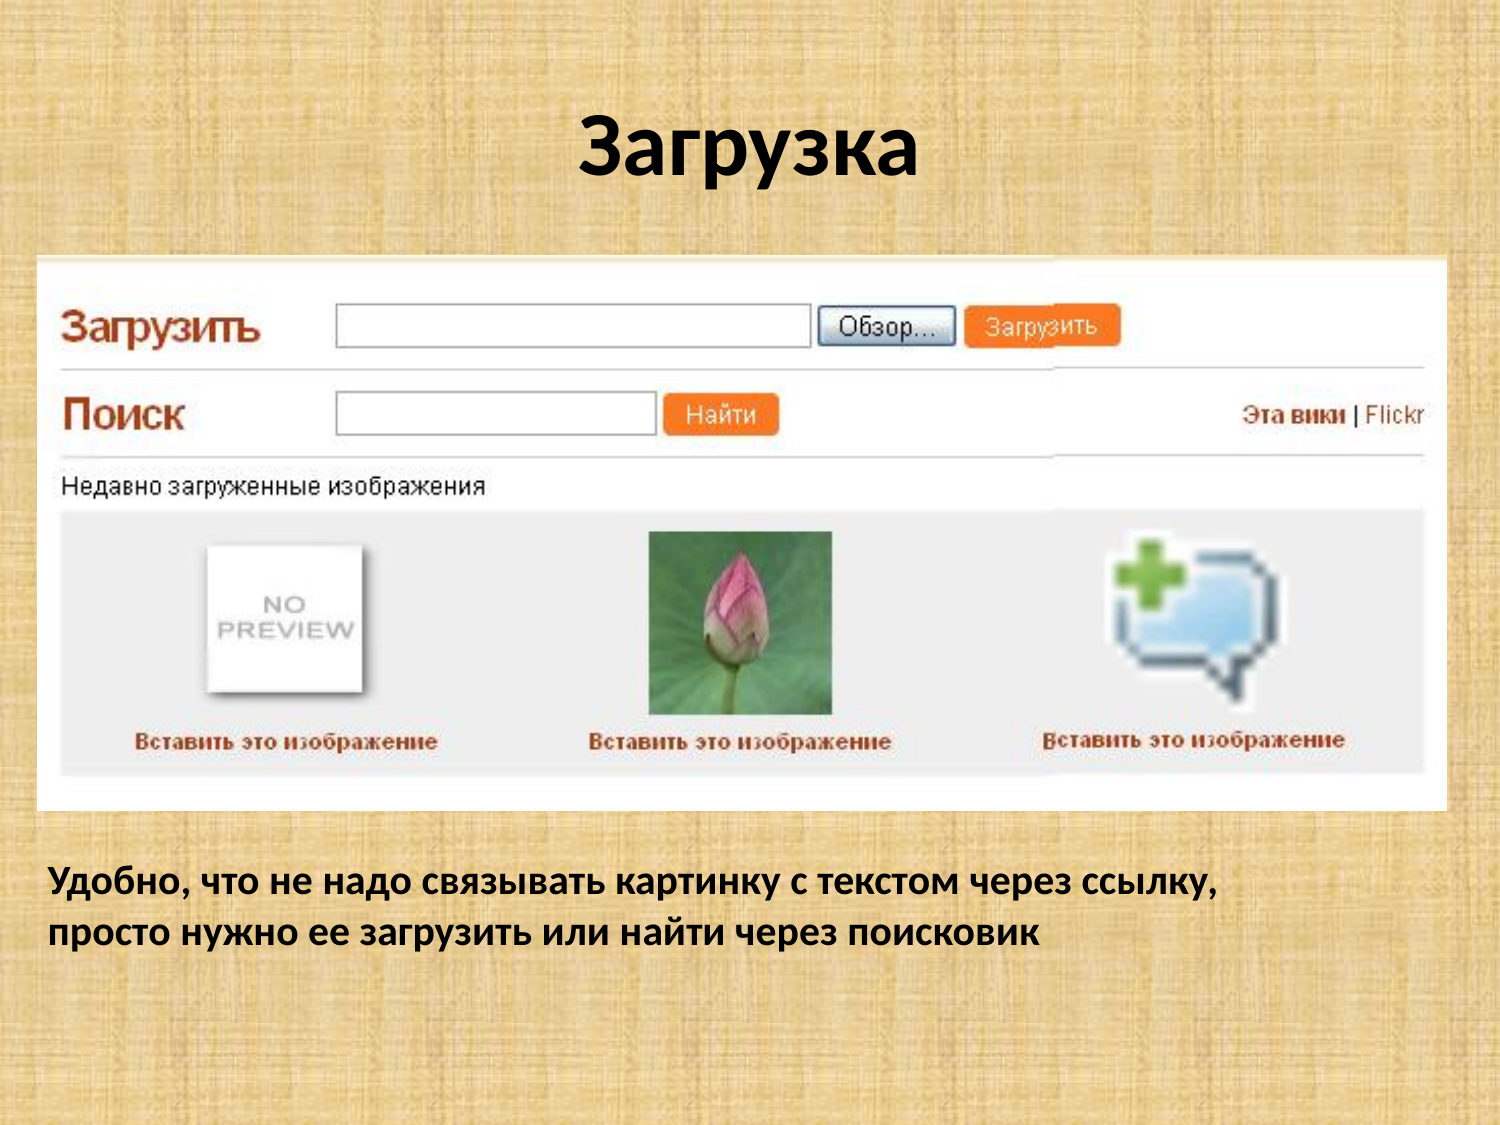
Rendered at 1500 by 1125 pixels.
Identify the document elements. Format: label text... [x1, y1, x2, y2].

picture [0, 0, 1500, 1125]
text_box Удобно, что не надо связывать картинку с текстом через ссылку, просто нужно ее загрузить или найти через поисковик [33, 845, 1244, 961]
title Загрузка [75, 45, 1425, 233]
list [37, 255, 1447, 811]
